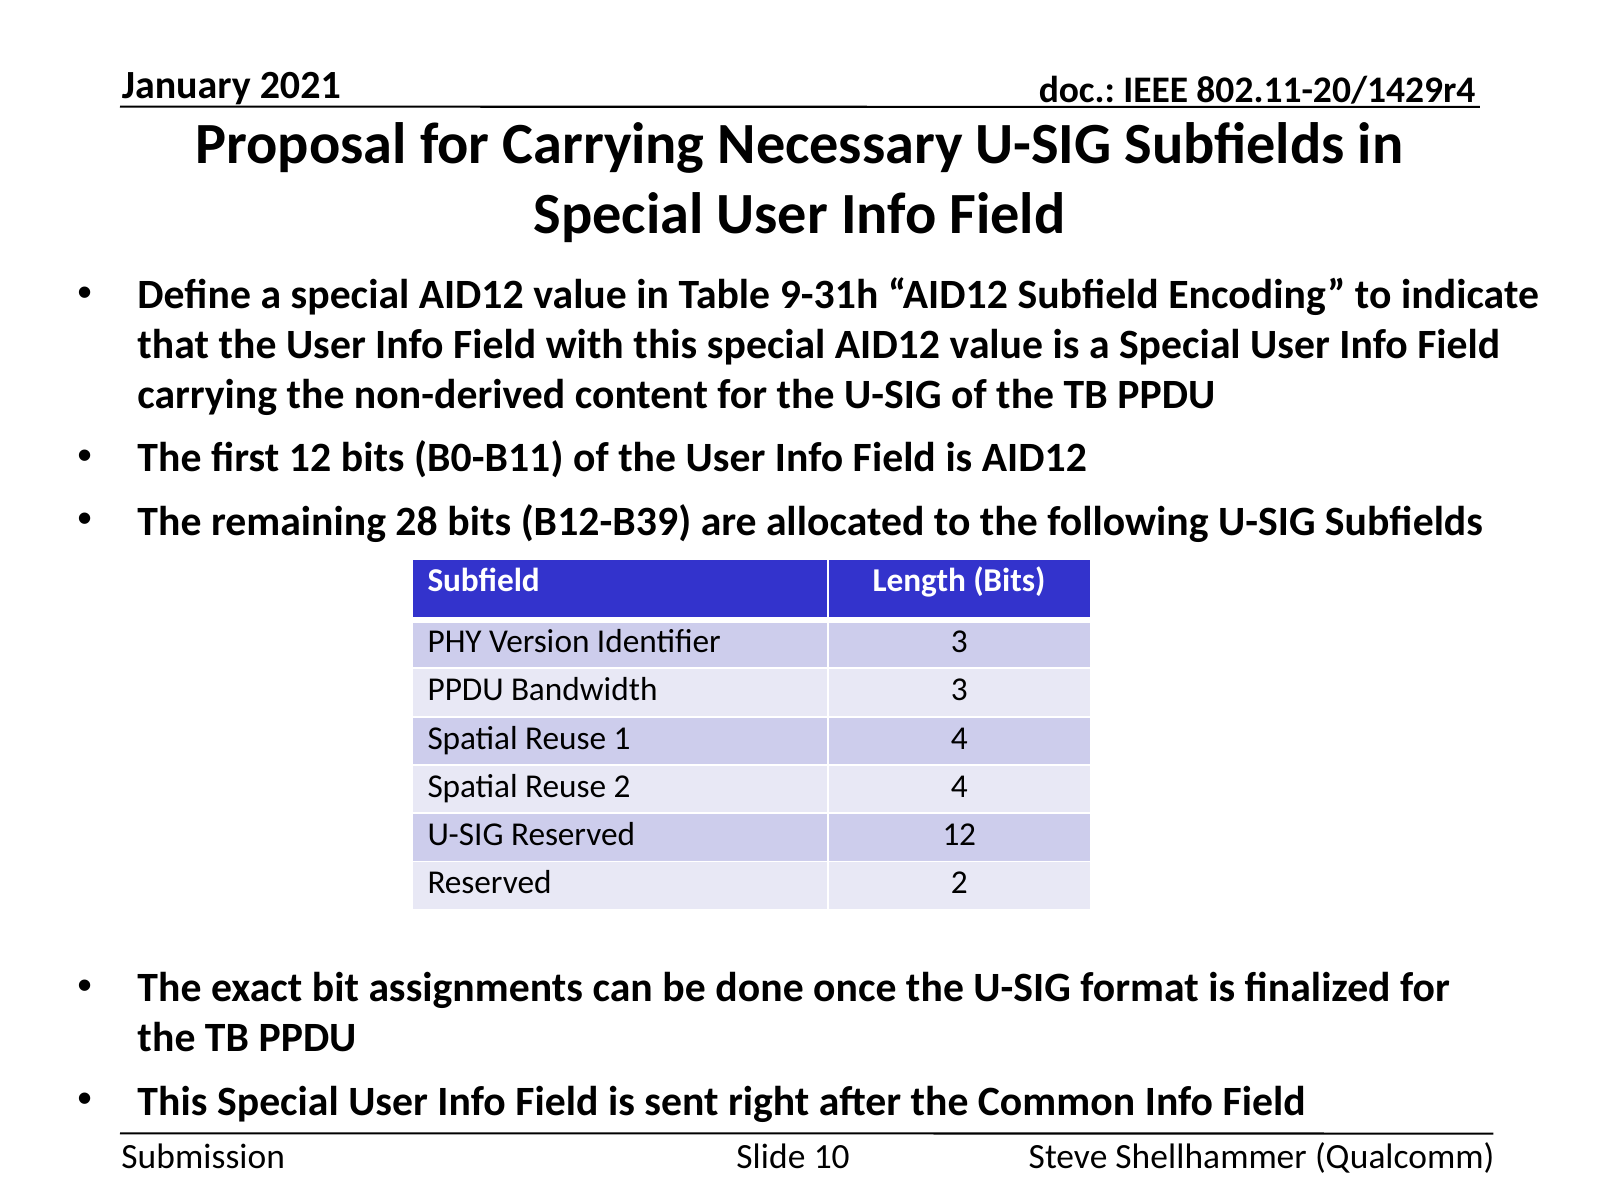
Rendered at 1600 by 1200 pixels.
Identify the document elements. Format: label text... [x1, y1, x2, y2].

table_cell 4 [829, 718, 1090, 764]
table_header Subfield [413, 560, 827, 617]
table_cell Spatial Reuse 1 [413, 718, 827, 764]
table_cell Reserved [413, 862, 827, 909]
table_cell U-SIG Reserved [413, 814, 827, 861]
table_cell 3 [829, 669, 1090, 716]
text_box The exact bit assignments can be done once the U-SIG format is finalized for the TB PPDU This Special User Info Field is sent right after the Common Info Field [62, 952, 1480, 1142]
table_cell Spatial Reuse 2 [413, 766, 827, 812]
slide_number Slide 10 [733, 1142, 854, 1197]
table_cell 12 [829, 814, 1090, 861]
table_cell PPDU Bandwidth [413, 669, 827, 716]
table_header Length (Bits) [829, 560, 1090, 617]
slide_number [121, 58, 451, 107]
list Define a special AID12 value in Table 9-31h “AID12 Subfield Encoding” to indicate that the User Info Field with this special AID12 value is a Special User Info Field carrying the non-derived content for the U-SIG of the TB PPDU The first 12 bits (B0-B11) of the User Info Field is AID12 The remaining 28 bits (B12-B39) are allocated to the following U-SIG Subfields [62, 258, 1563, 538]
table_cell 3 [829, 623, 1090, 667]
title Proposal for Carrying Necessary U-SIG Subfields in Special User Info Field [119, 111, 1480, 238]
footer Steve Shellhammer (Qualcomm) [937, 1132, 1495, 1174]
table_cell 2 [829, 862, 1090, 909]
table_cell PHY Version Identifier [413, 623, 827, 667]
table_cell 4 [829, 766, 1090, 812]
